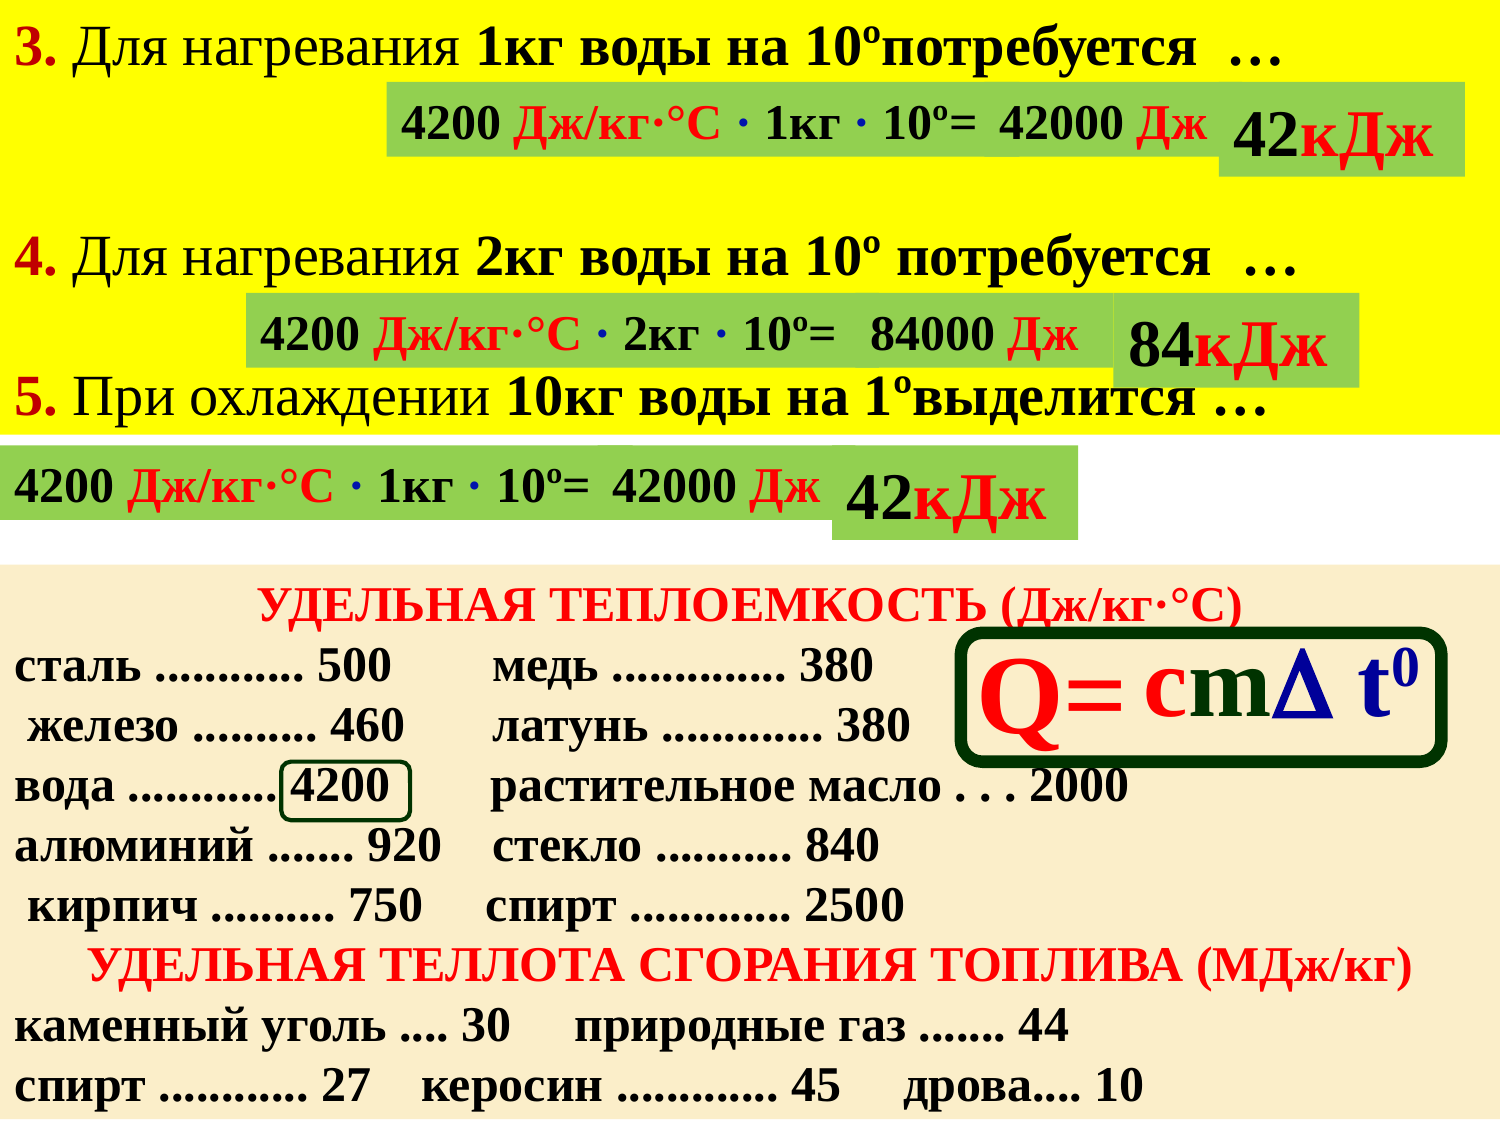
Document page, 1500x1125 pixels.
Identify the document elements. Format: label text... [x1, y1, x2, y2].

text_box cm t0 [1129, 609, 1436, 636]
text_box [958, 630, 1444, 764]
text_box 4200 Дж/кг·°С · 1кг · 10º= [0, 445, 597, 520]
text_box УДЕЛЬНАЯ ТЕПЛОЕМКОСТЬ (Дж/кг·°С) сталь ............ 500 медь .............. 380 железо .......... 460 латунь ............. 380 вода ............ 4200 растительное масло . . . 2000 алюминий ....... 920 стекло ........... 840 кирпич .......... 750 спирт ............. 2500 УДЕЛЬНАЯ ТЕЛЛОТА СГОРАНИЯ ТОПЛИВА (МДж/кг) каменный уголь .... 30 природные газ ....... 44 спирт ............ 27 керосин ............. 45 дрова.... 10 [0, 564, 1500, 1120]
text_box Q= [915, 613, 1129, 764]
text_box 42кДж [832, 445, 1079, 540]
text_box 42000 Дж [597, 445, 832, 520]
text_box 84кДж [1113, 292, 1360, 388]
text_box 4200 Дж/кг·°С · 1кг · 10º= [386, 81, 984, 157]
text_box 3. Для нагревания 1кг воды на 10ºпотребуется … 4. Для нагревания 2кг воды на 10º потребуется … 5. При охлаждении 10кг воды на 1ºвыделится … [0, 0, 1500, 435]
text_box 84000 Дж [855, 292, 1113, 368]
text_box [279, 759, 413, 823]
text_box 42кДж [1218, 81, 1465, 177]
text_box 4200 Дж/кг·°С · 2кг · 10º= [246, 292, 855, 368]
text_box 42000 Дж [984, 81, 1218, 157]
